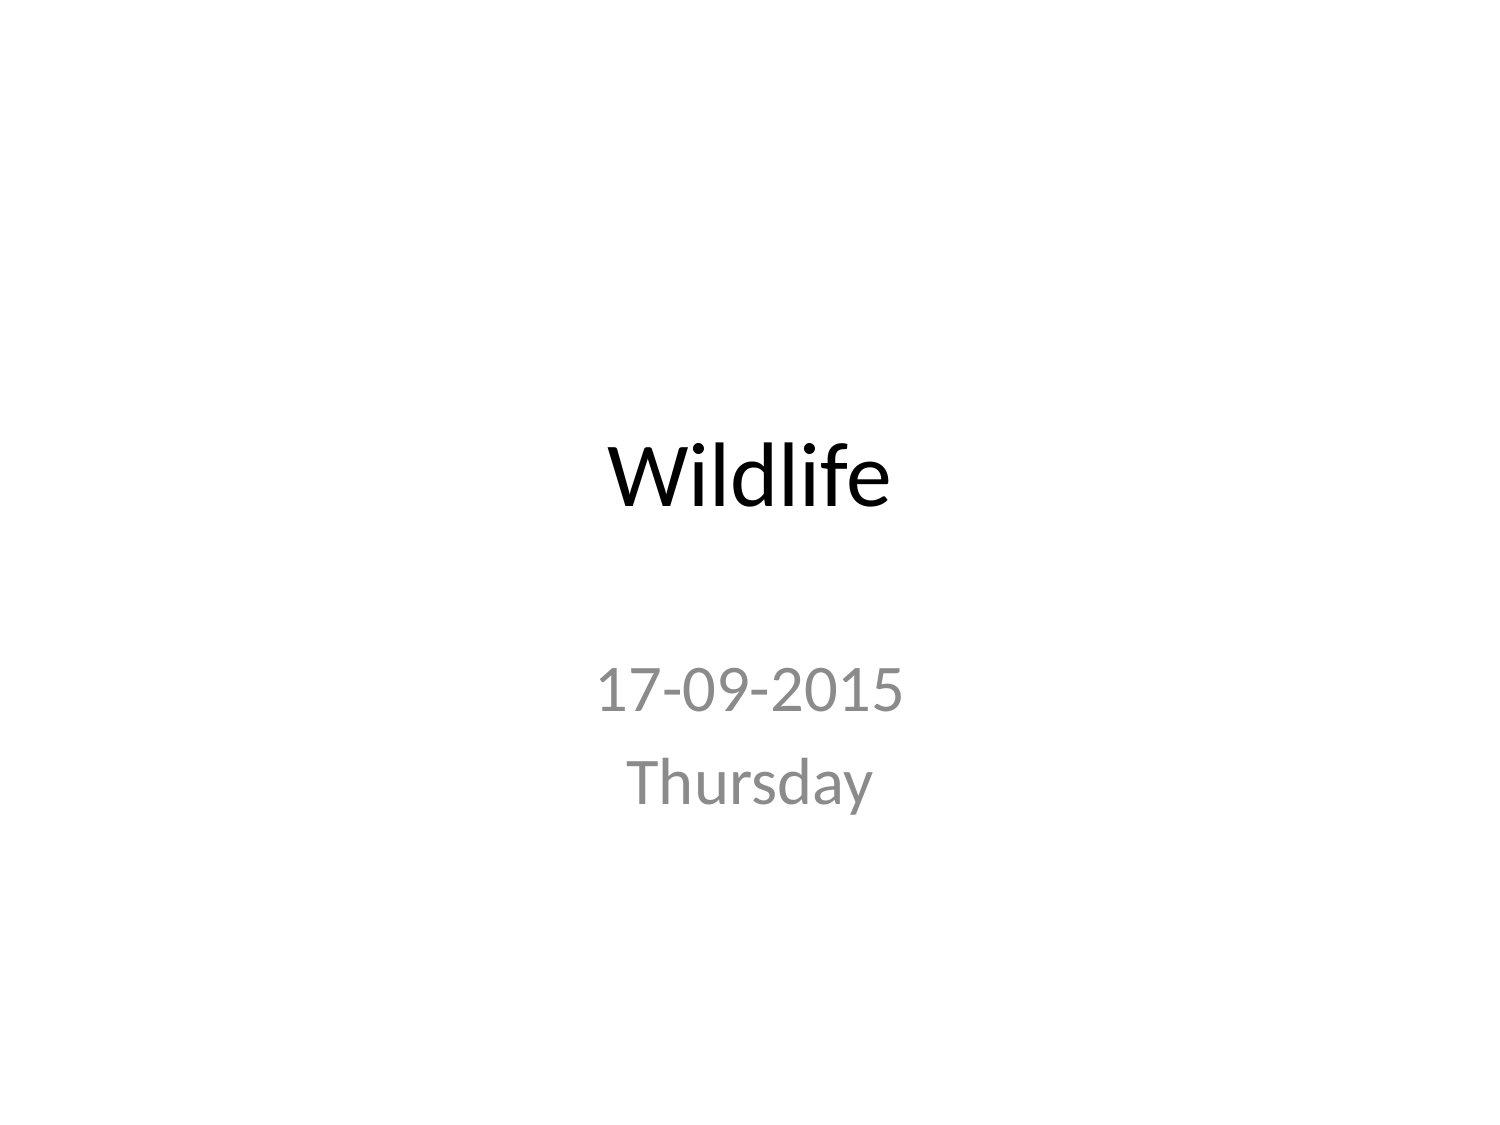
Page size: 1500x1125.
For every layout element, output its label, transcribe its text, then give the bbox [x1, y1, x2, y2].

title Wildlife [112, 349, 1388, 591]
subtitle 17-09-2015 Thursday [225, 637, 1275, 925]
